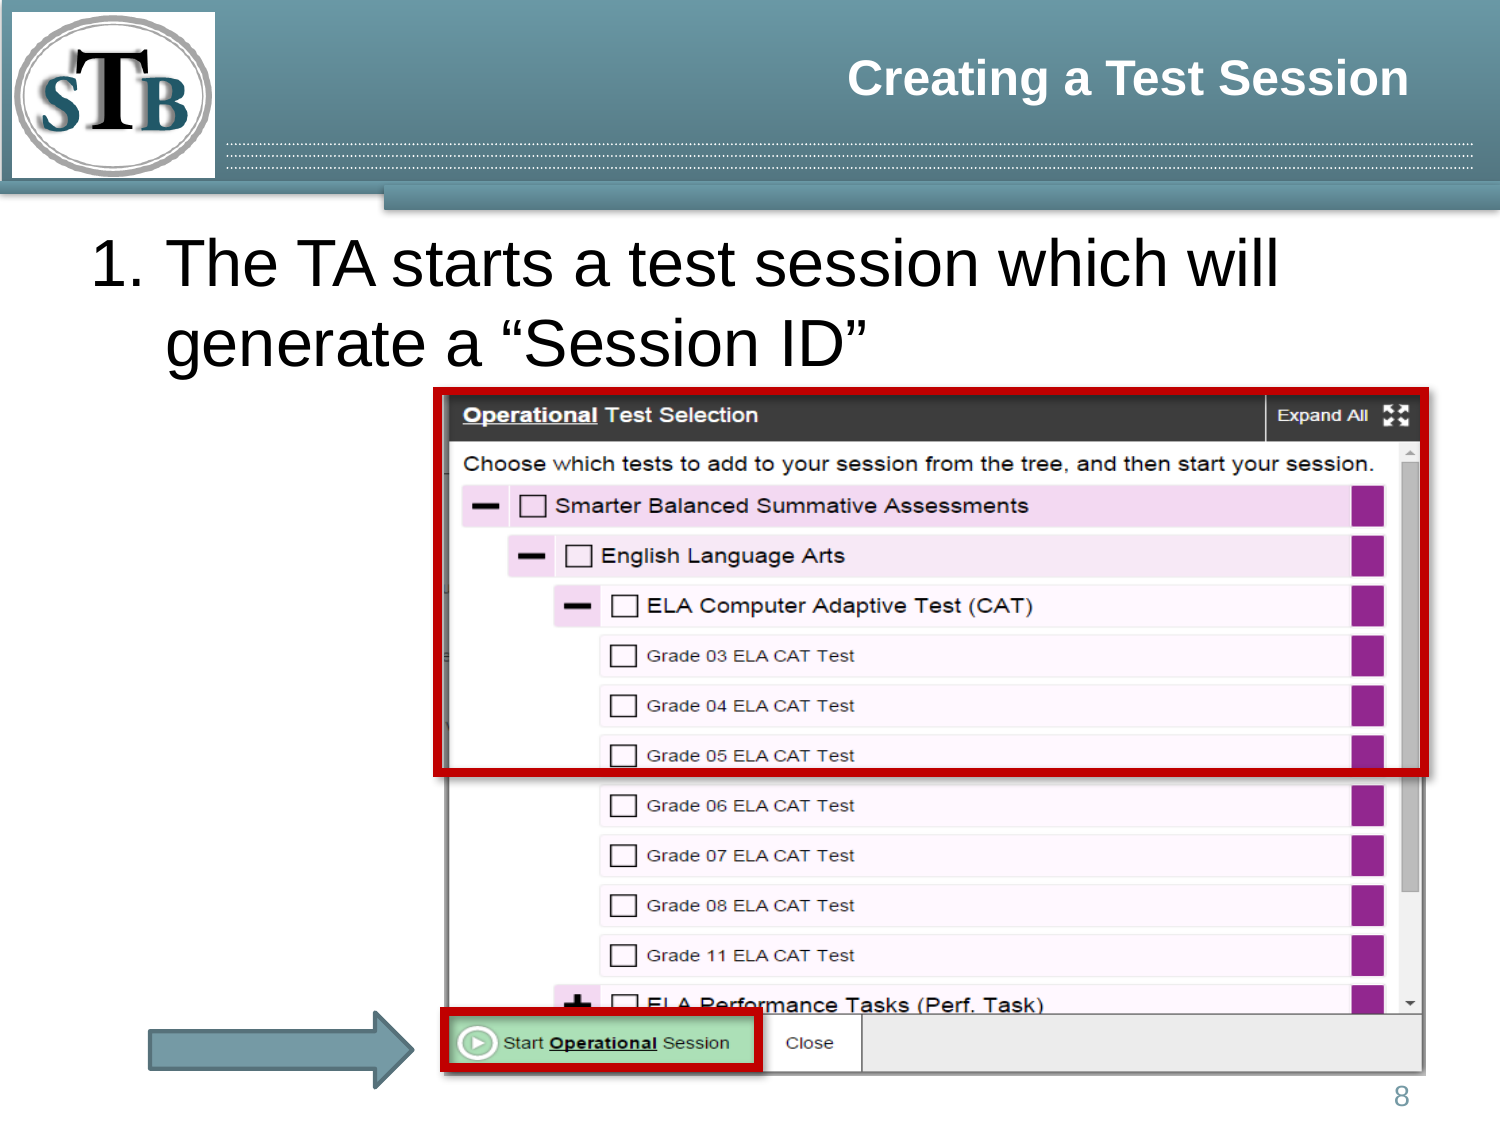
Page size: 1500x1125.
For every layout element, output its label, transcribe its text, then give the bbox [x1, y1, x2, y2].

title Creating a Test Session [225, 37, 1425, 113]
text_box [147, 1010, 415, 1090]
slide_number 8 [1074, 1083, 1425, 1110]
list The TA starts a test session which will generate a “Session ID” [75, 212, 1425, 1037]
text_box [437, 387, 1426, 1077]
picture [12, 12, 215, 178]
